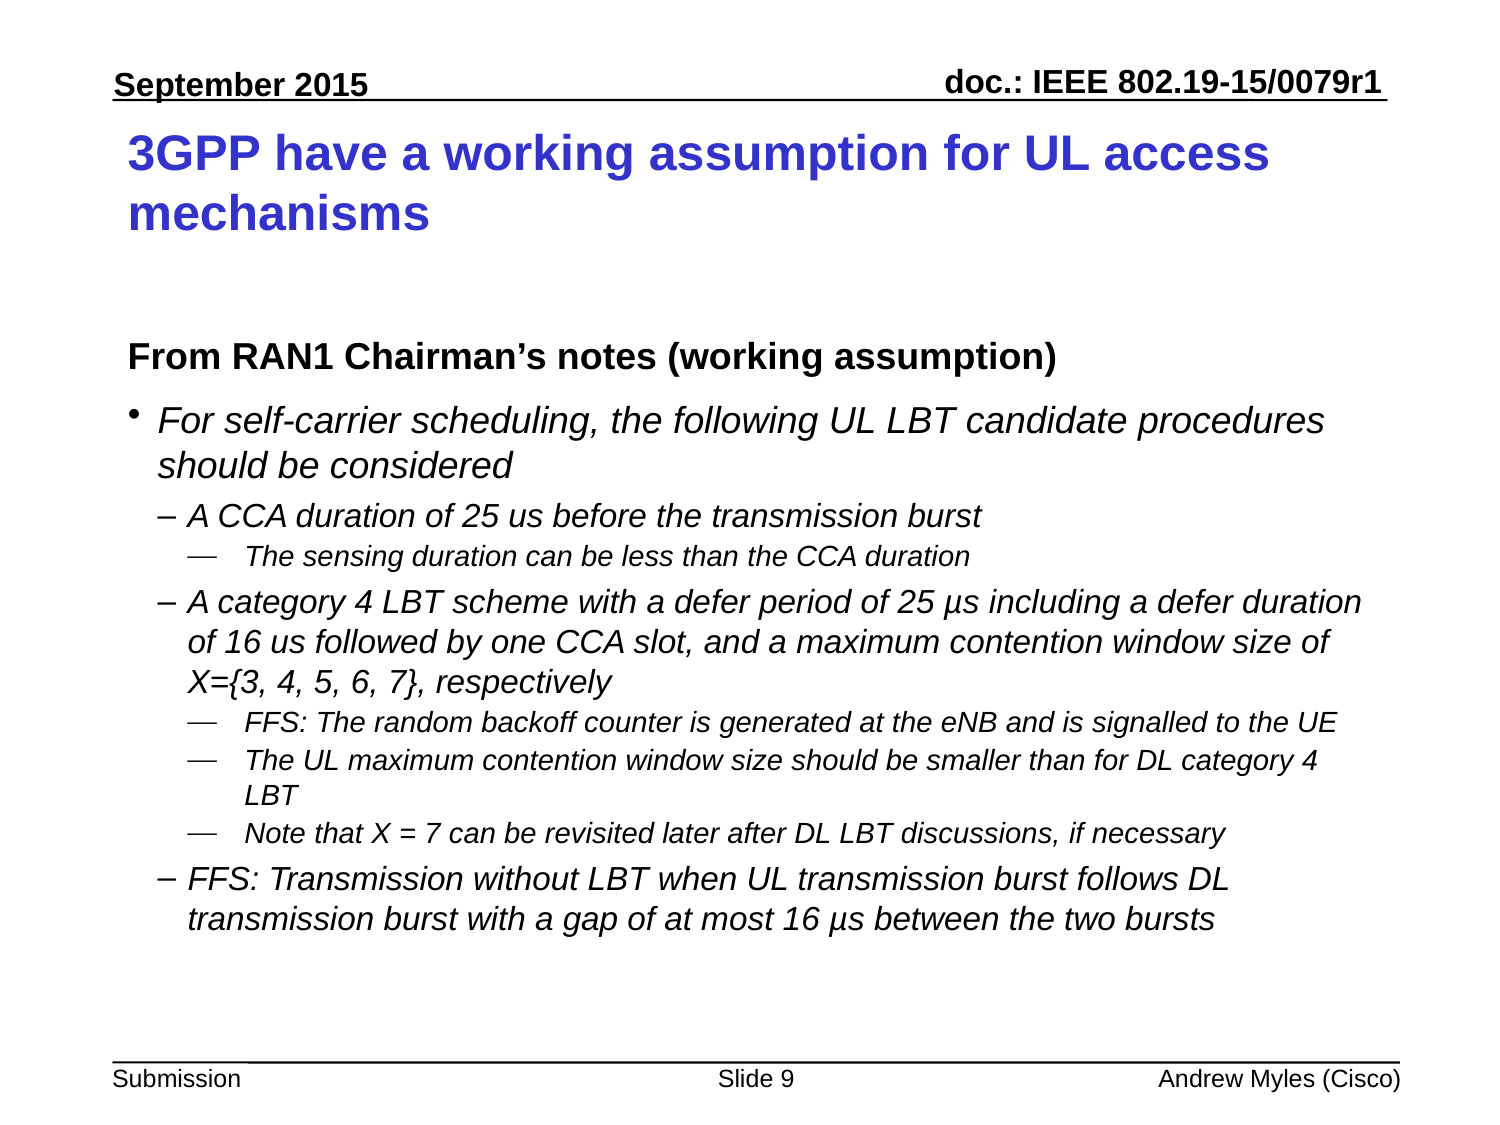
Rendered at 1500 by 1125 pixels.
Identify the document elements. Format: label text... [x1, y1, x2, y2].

slide_number Slide 9 [709, 1061, 803, 1093]
list From RAN1 Chairman’s notes (working assumption) For self-carrier scheduling, the following UL LBT candidate procedures should be considered A CCA duration of 25 us before the transmission burst The sensing duration can be less than the CCA duration A category 4 LBT scheme with a defer period of 25 µs including a defer duration of 16 us followed by one CCA slot, and a maximum contention window size of X={3, 4, 5, 6, 7}, respectively FFS: The random backoff counter is generated at the eNB and is signalled to the UE The UL maximum contention window size should be smaller than for DL category 4 LBT Note that X = 7 can be revisited later after DL LBT discussions, if necessary FFS: Transmission without LBT when UL transmission burst follows DL transmission burst with a gap of at most 16 µs between the two bursts [112, 324, 1388, 1000]
title 3GPP have a working assumption for UL access mechanisms [112, 112, 1388, 288]
footer Andrew Myles (Cisco) [1156, 1061, 1402, 1093]
